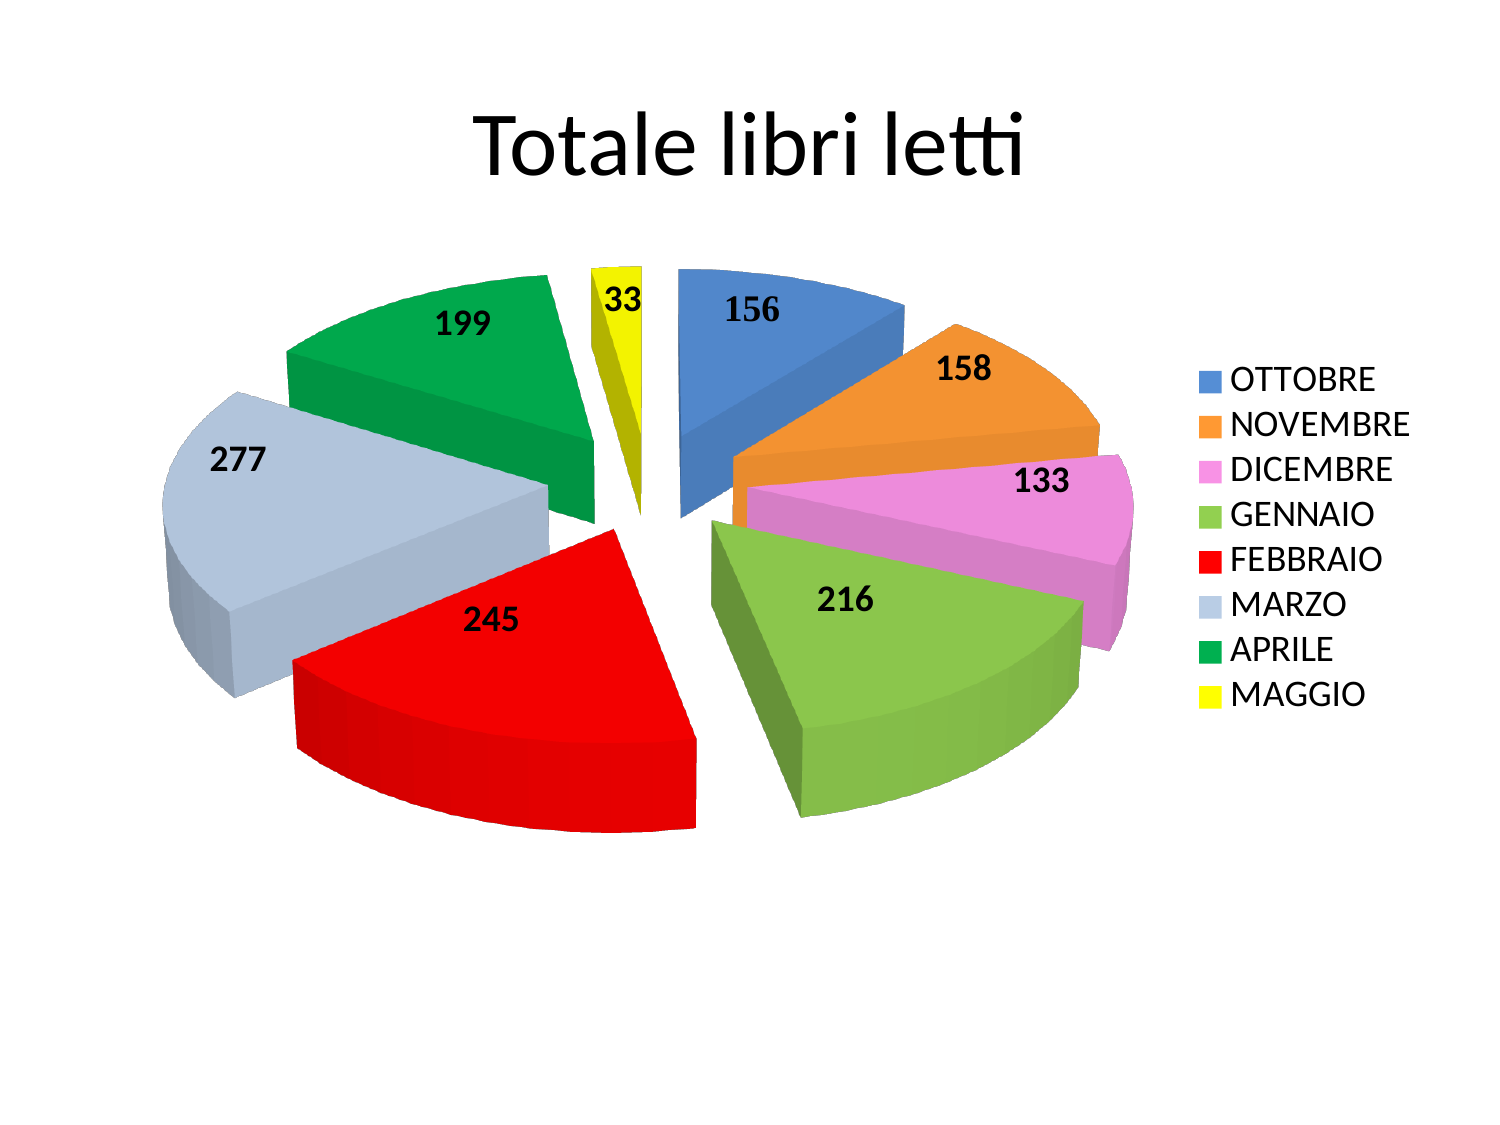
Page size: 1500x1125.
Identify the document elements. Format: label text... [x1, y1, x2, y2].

chart [108, 218, 1437, 861]
title Totale libri letti [75, 45, 1425, 233]
